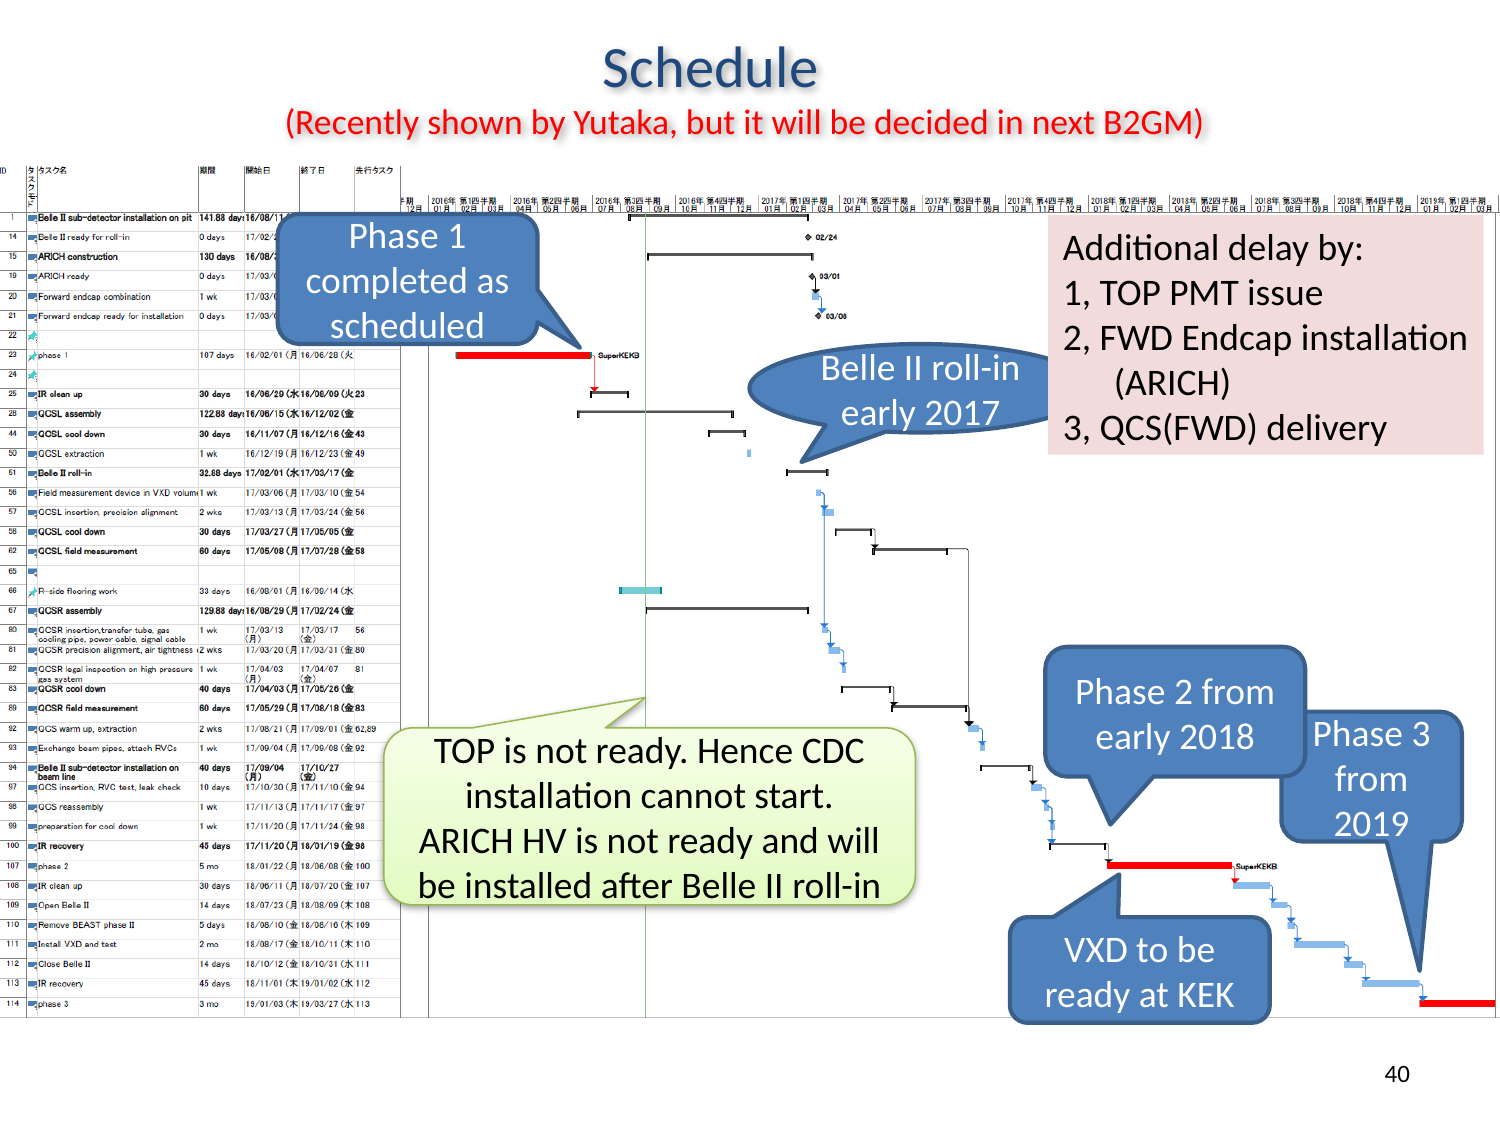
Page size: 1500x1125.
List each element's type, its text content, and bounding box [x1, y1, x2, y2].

title Schedule (Recently shown by Yutaka, but it will be decided in next B2GM) [70, 20, 1421, 149]
picture [0, 166, 1500, 1018]
slide_number 40 [1074, 1042, 1425, 1103]
